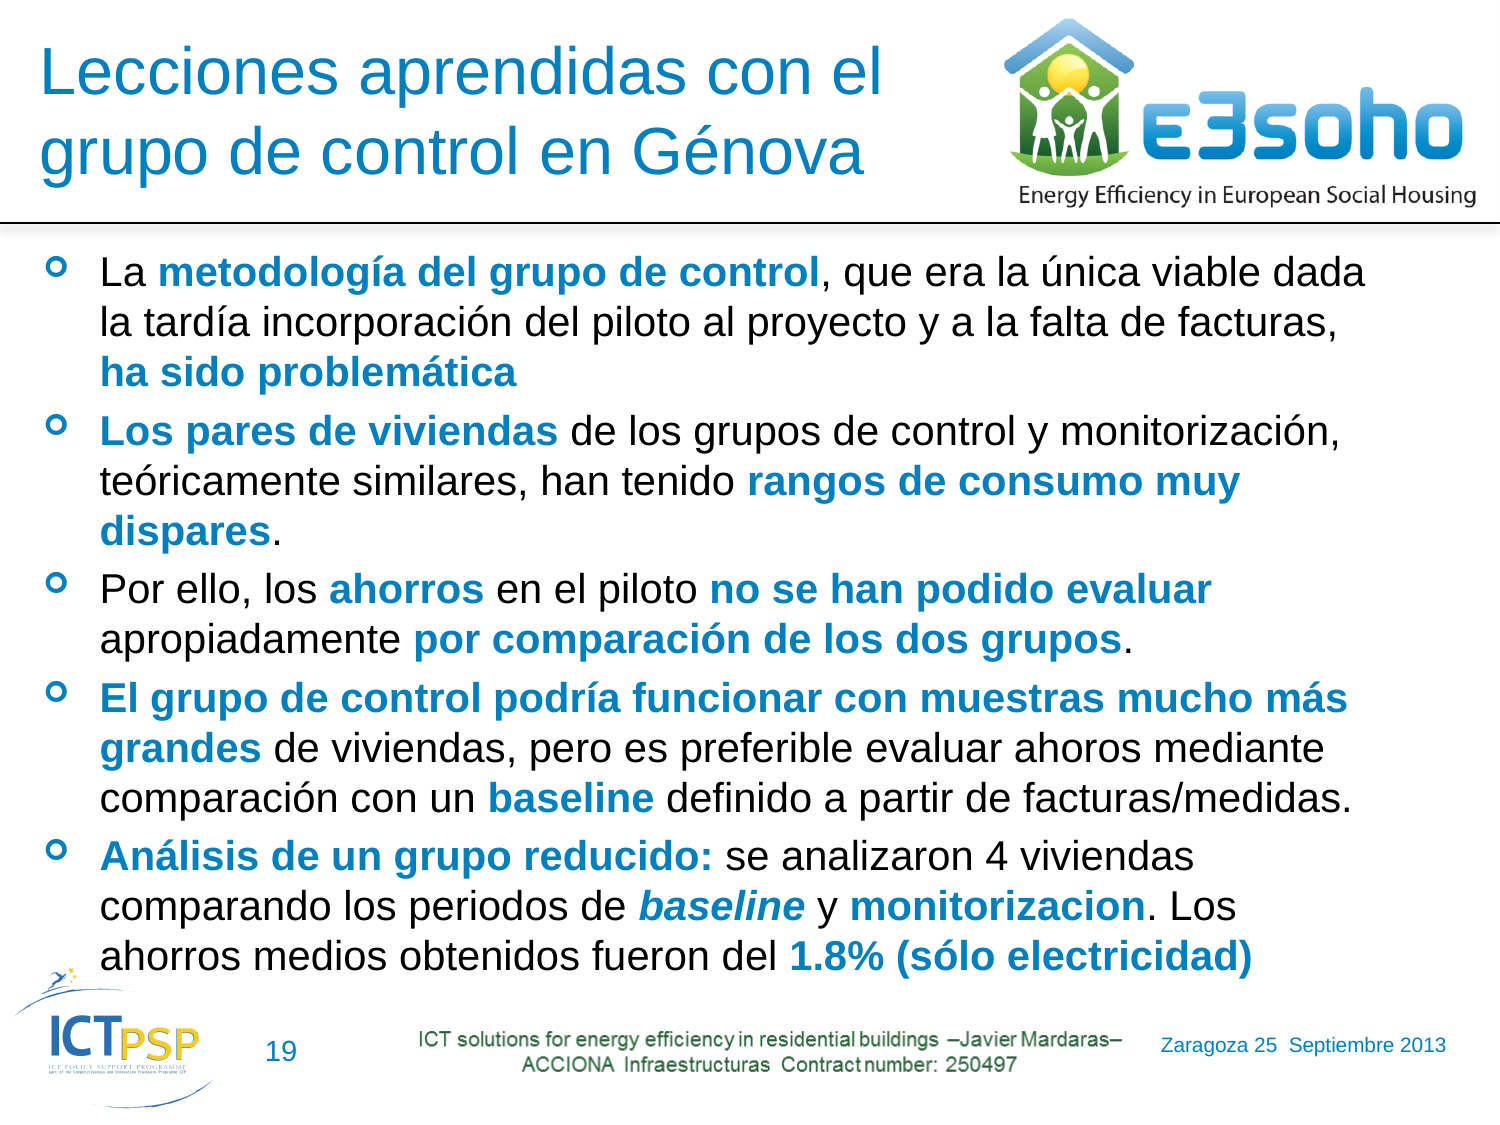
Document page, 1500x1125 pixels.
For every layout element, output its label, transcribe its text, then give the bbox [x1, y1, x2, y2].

text_box La metodología del grupo de control, que era la única viable dada la tardía incorporación del piloto al proyecto y a la falta de facturas, ha sido problemática Los pares de viviendas de los grupos de control y monitorización, teóricamente similares, han tenido rangos de consumo muy dispares. Por ello, los ahorros en el piloto no se han podido evaluar apropiadamente por comparación de los dos grupos. El grupo de control podría funcionar con muestras mucho más grandes de viviendas, pero es preferible evaluar ahoros mediante comparación con un baseline definido a partir de facturas/medidas. Análisis de un grupo reducido: se analizaron 4 viviendas comparando los periodos de baseline y monitorizacion. Los ahorros medios obtenidos fueron del 1.8% (sólo electricidad) [28, 237, 1400, 1001]
picture [396, 1019, 1144, 1096]
title Lecciones aprendidas con el grupo de control en Génova [24, 37, 963, 178]
text_box Zaragoza 25 Septiembre 2013 [1145, 1024, 1461, 1100]
picture [985, 0, 1500, 222]
slide_number 19 [249, 1024, 395, 1101]
picture [985, 224, 1500, 228]
picture [0, 955, 237, 1121]
